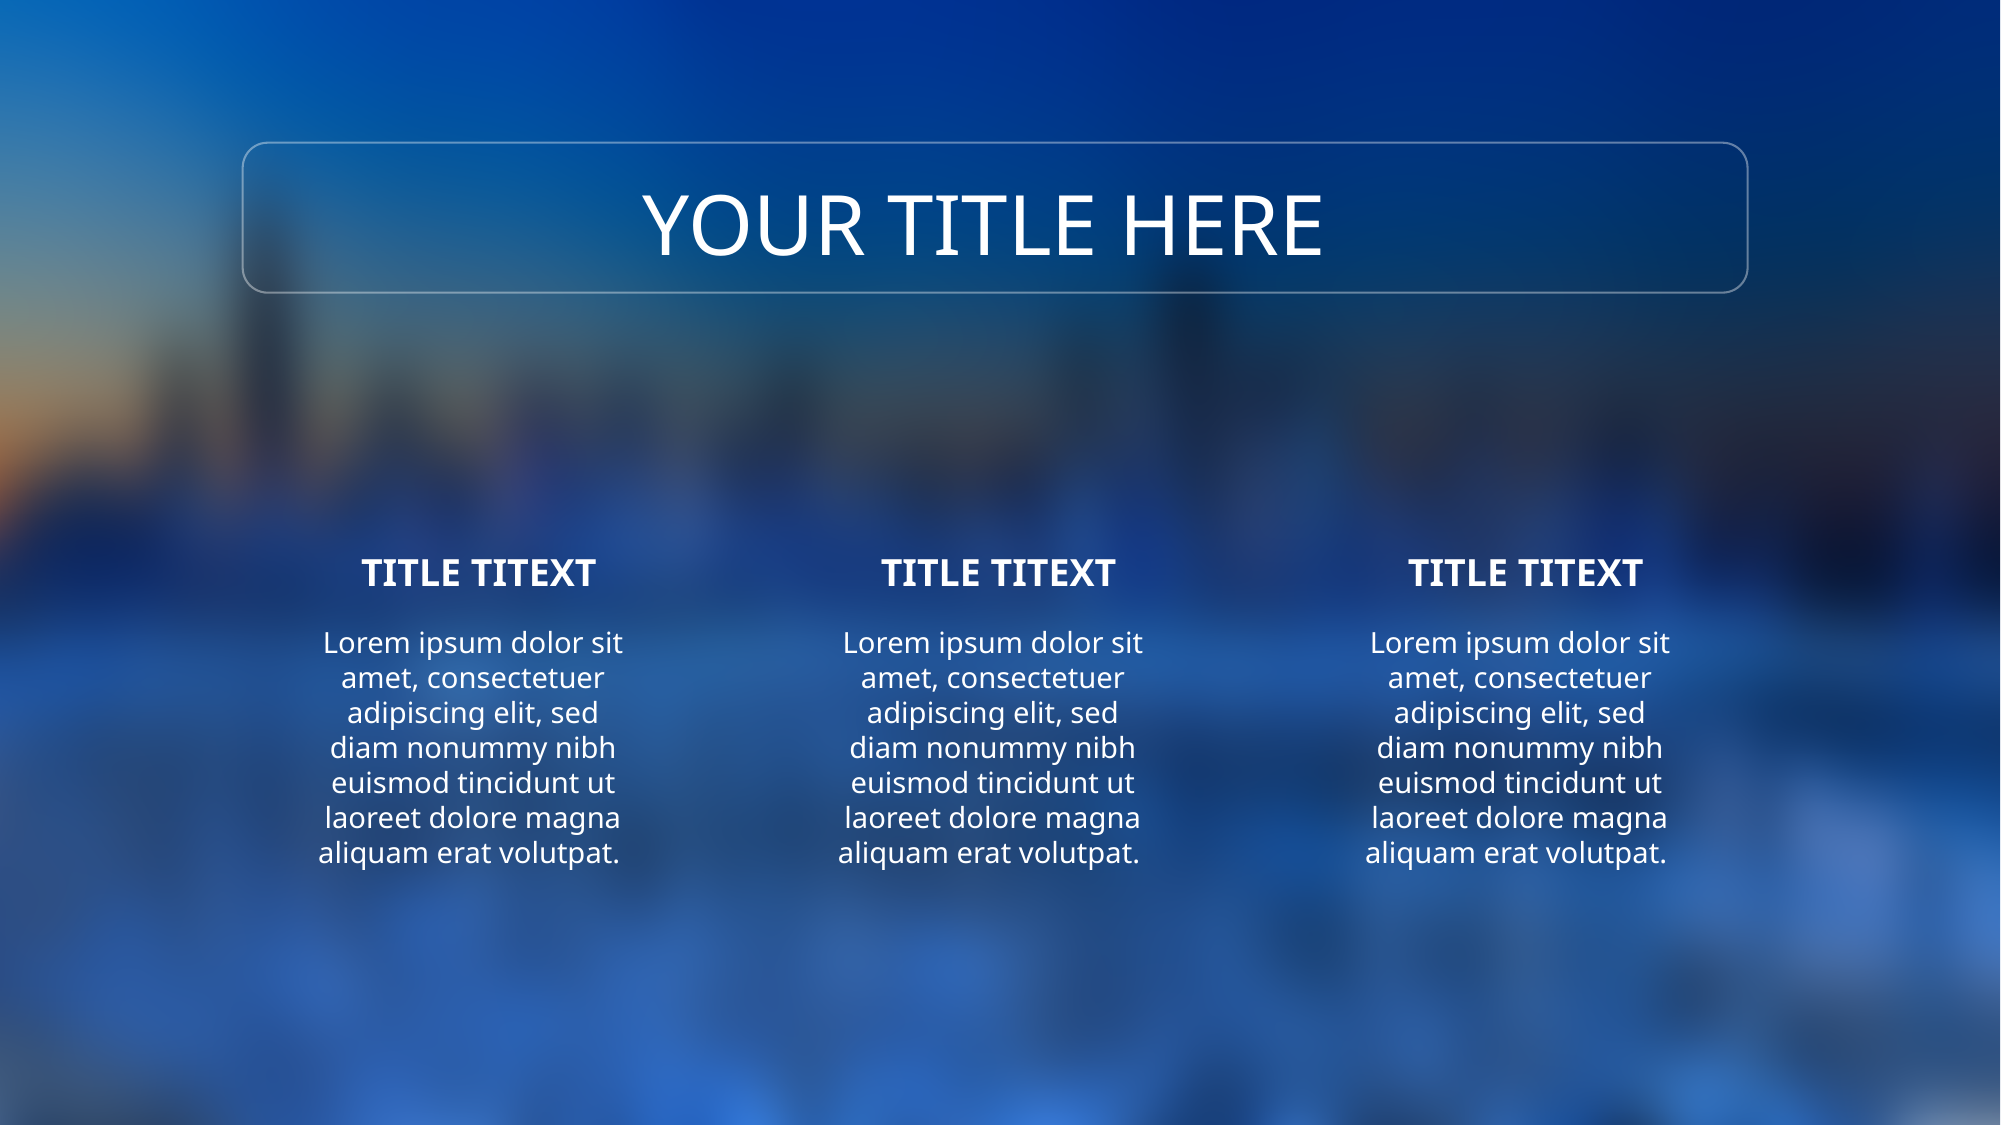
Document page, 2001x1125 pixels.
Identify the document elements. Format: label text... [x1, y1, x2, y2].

text_box YOUR TITLE HERE [585, 164, 1405, 280]
text_box [242, 142, 1748, 293]
text_box TITLE TITEXT [321, 541, 637, 602]
picture [0, 0, 2001, 1125]
text_box Lorem ipsum dolor sit amet, consectetuer adipiscing elit, sed diam nonummy nibh euismod tincidunt ut laoreet dolore magna aliquam erat volutpat. [1343, 616, 1697, 877]
text_box TITLE TITEXT [841, 541, 1157, 602]
text_box TITLE TITEXT [1368, 541, 1684, 602]
text_box Lorem ipsum dolor sit amet, consectetuer adipiscing elit, sed diam nonummy nibh euismod tincidunt ut laoreet dolore magna aliquam erat volutpat. [296, 616, 650, 877]
text_box Lorem ipsum dolor sit amet, consectetuer adipiscing elit, sed diam nonummy nibh euismod tincidunt ut laoreet dolore magna aliquam erat volutpat. [816, 616, 1170, 877]
